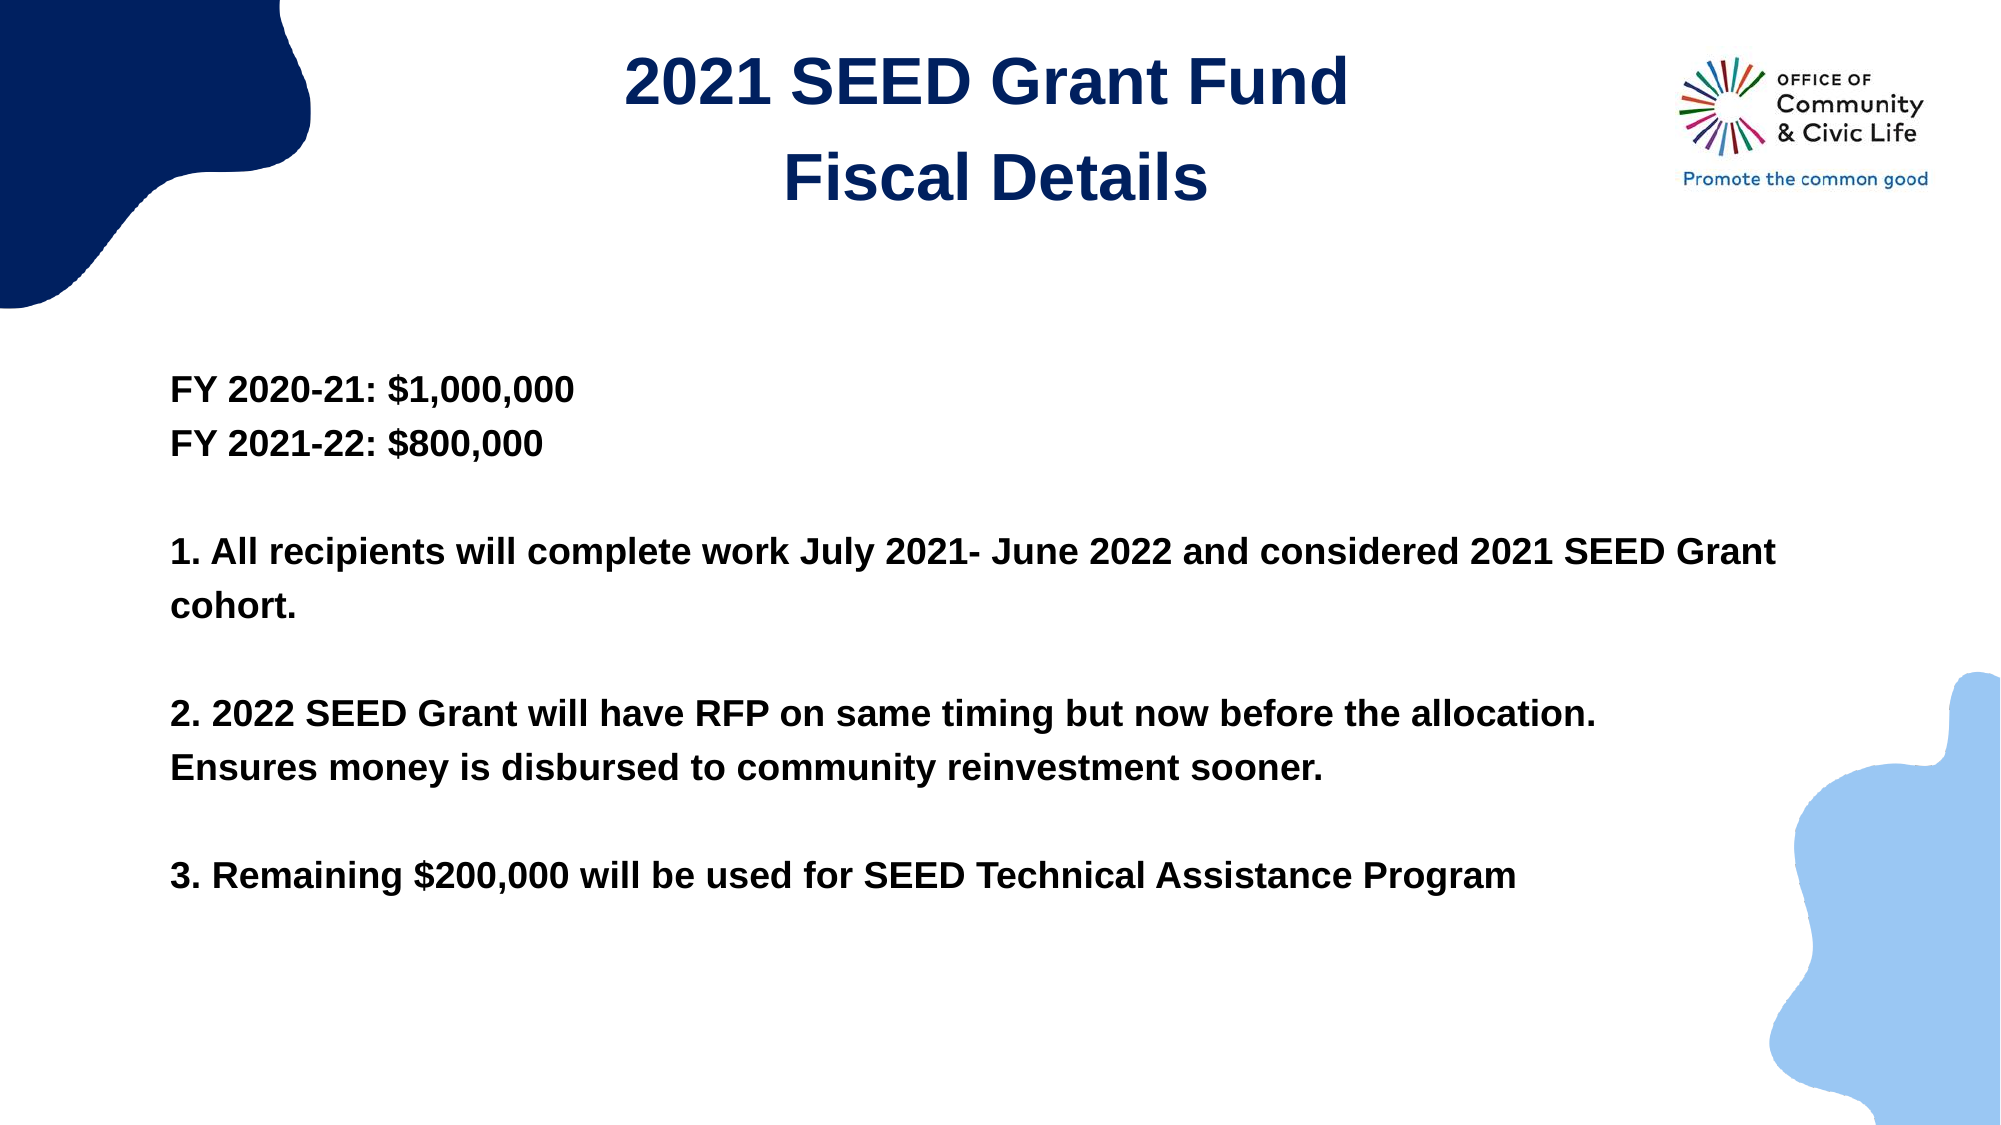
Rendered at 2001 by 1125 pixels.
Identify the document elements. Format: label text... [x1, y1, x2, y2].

picture [0, 0, 2001, 1125]
title FY 2020-21: $1,000,000 FY 2021-22: $800,000 1. All recipients will complete work July 2021- June 2022 and considered 2021 SEED Grant cohort. 2. 2022 SEED Grant will have RFP on same timing but now before the allocation. Ensures money is disbursed to community reinvestment sooner. 3. Remaining $200,000 will be used for SEED Technical Assistance Program [162, 305, 1833, 946]
text_box 2021 SEED Grant Fund Fiscal Details [348, 26, 1645, 210]
